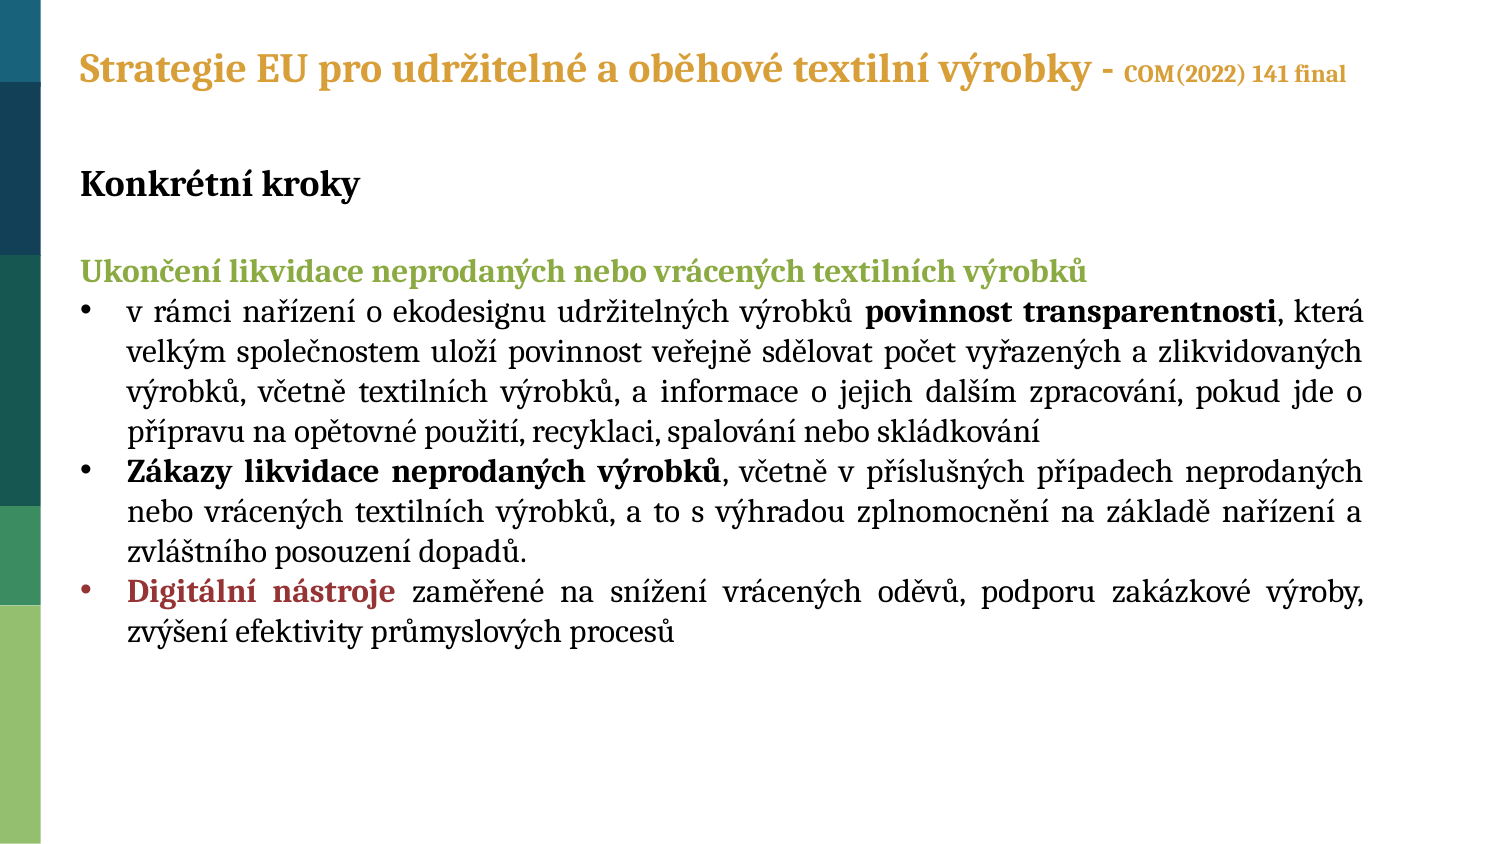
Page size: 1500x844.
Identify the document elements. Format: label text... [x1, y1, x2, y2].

text_box Strategie EU pro udržitelné a oběhové textilní výrobky - COM(2022) 141 final [65, 33, 1435, 178]
text_box [106, 176, 1477, 844]
text_box Konkrétní kroky Ukončení likvidace neprodaných nebo vrácených textilních výrobků v rámci nařízení o ekodesignu udržitelných výrobků povinnost transparentnosti, která velkým společnostem uloží povinnost veřejně sdělovat počet vyřazených a zlikvidovaných výrobků, včetně textilních výrobků, a informace o jejich dalším zpracování, pokud jde o přípravu na opětovné použití, recyklaci, spalování nebo skládkování Zákazy likvidace neprodaných výrobků, včetně v příslušných případech neprodaných nebo vrácených textilních výrobků, a to s výhradou zplnomocnění na základě nařízení a zvláštního posouzení dopadů. Digitální nástroje zaměřené na snížení vrácených oděvů, podporu zakázkové výroby, zvýšení efektivity průmyslových procesů [65, 152, 1380, 656]
